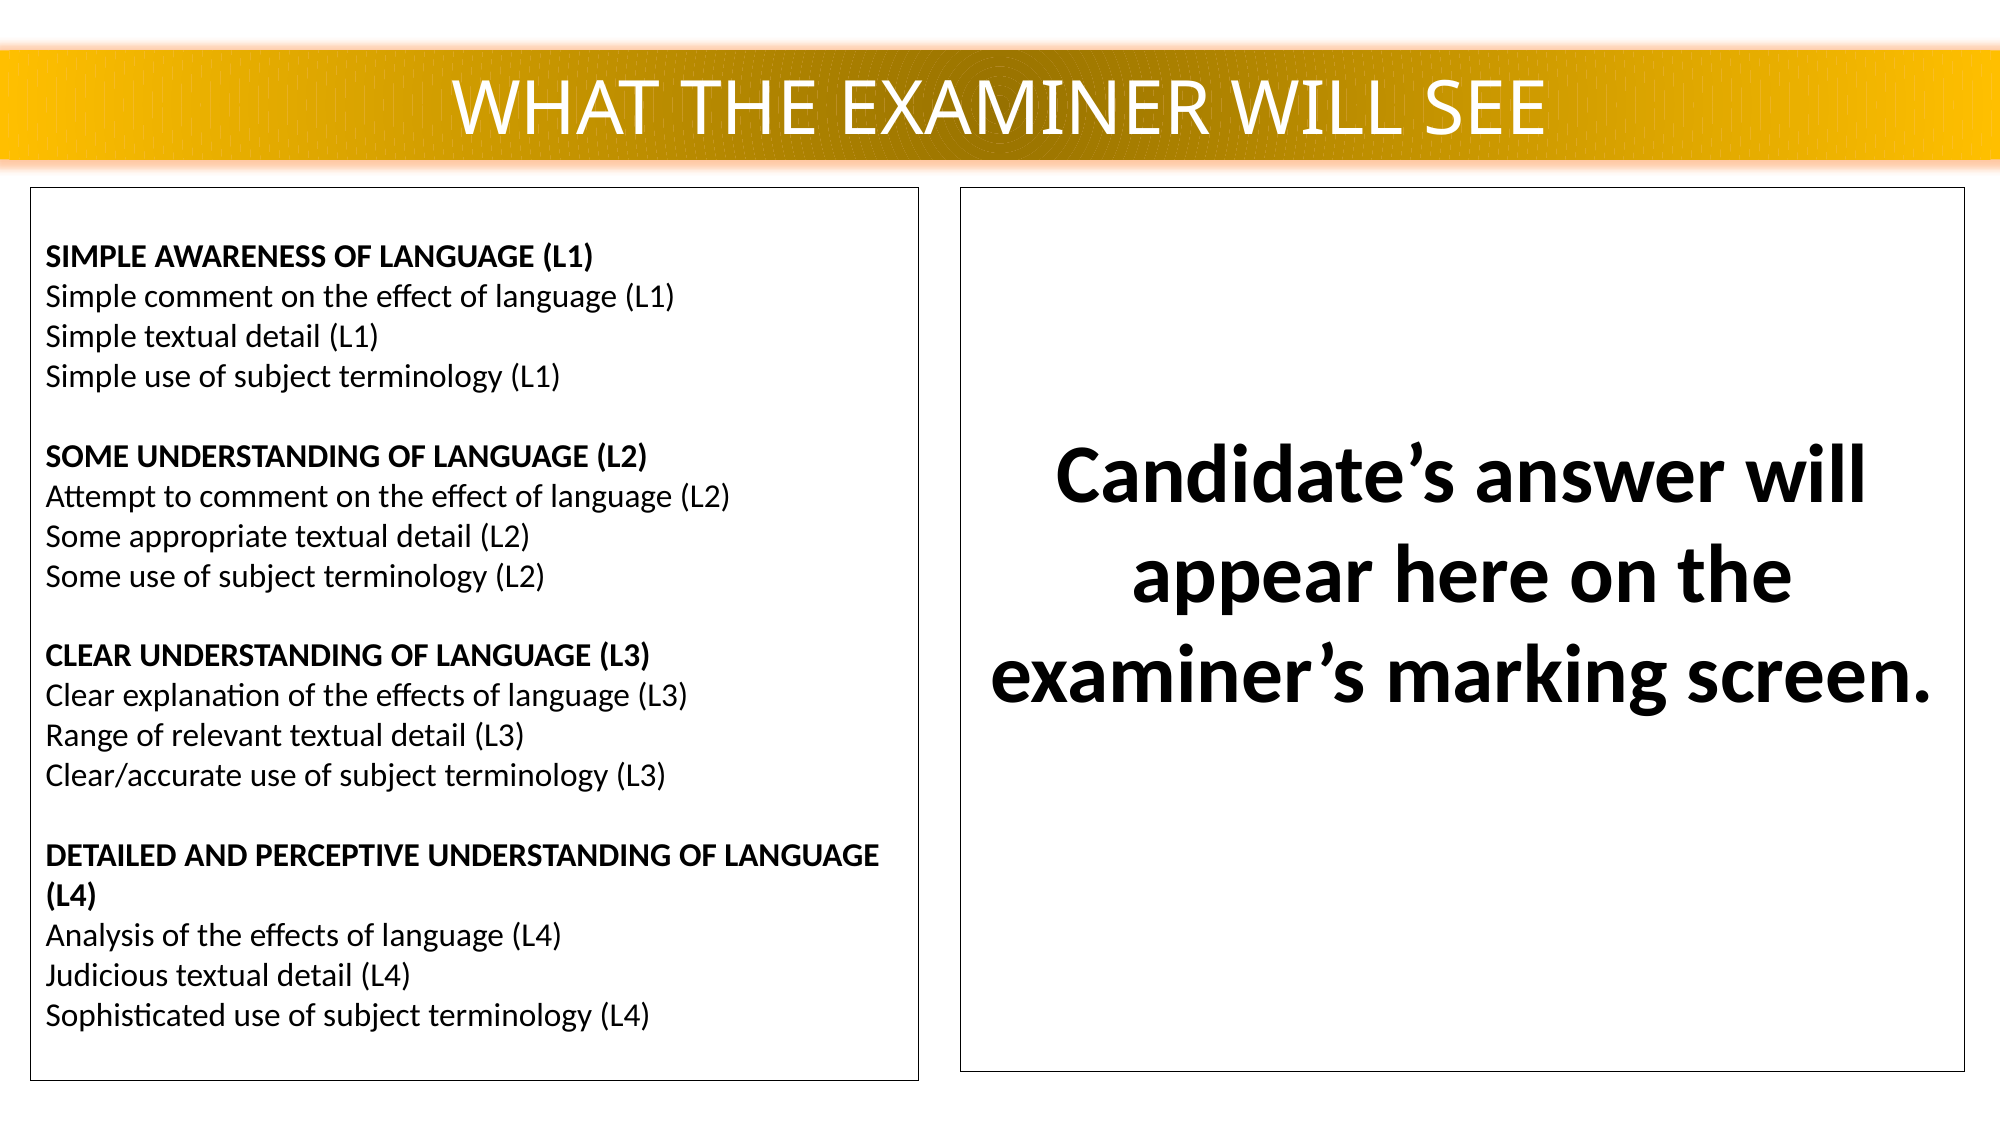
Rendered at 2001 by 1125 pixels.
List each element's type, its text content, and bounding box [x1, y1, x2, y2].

text_box Candidate’s answer will appear here on the examiner’s marking screen. [960, 187, 1965, 1072]
text_box WHAT THE EXAMINER WILL SEE [0, 49, 2000, 160]
text_box SIMPLE AWARENESS OF LANGUAGE (L1) Simple comment on the effect of language (L1) Simple textual detail (L1) Simple use of subject terminology (L1) SOME UNDERSTANDING OF LANGUAGE (L2) Attempt to comment on the effect of language (L2) Some appropriate textual detail (L2) Some use of subject terminology (L2) CLEAR UNDERSTANDING OF LANGUAGE (L3) Clear explanation of the effects of language (L3) Range of relevant textual detail (L3) Clear/accurate use of subject terminology (L3) DETAILED AND PERCEPTIVE UNDERSTANDING OF LANGUAGE (L4) Analysis of the effects of language (L4) Judicious textual detail (L4) Sophisticated use of subject terminology (L4) [30, 187, 919, 1081]
